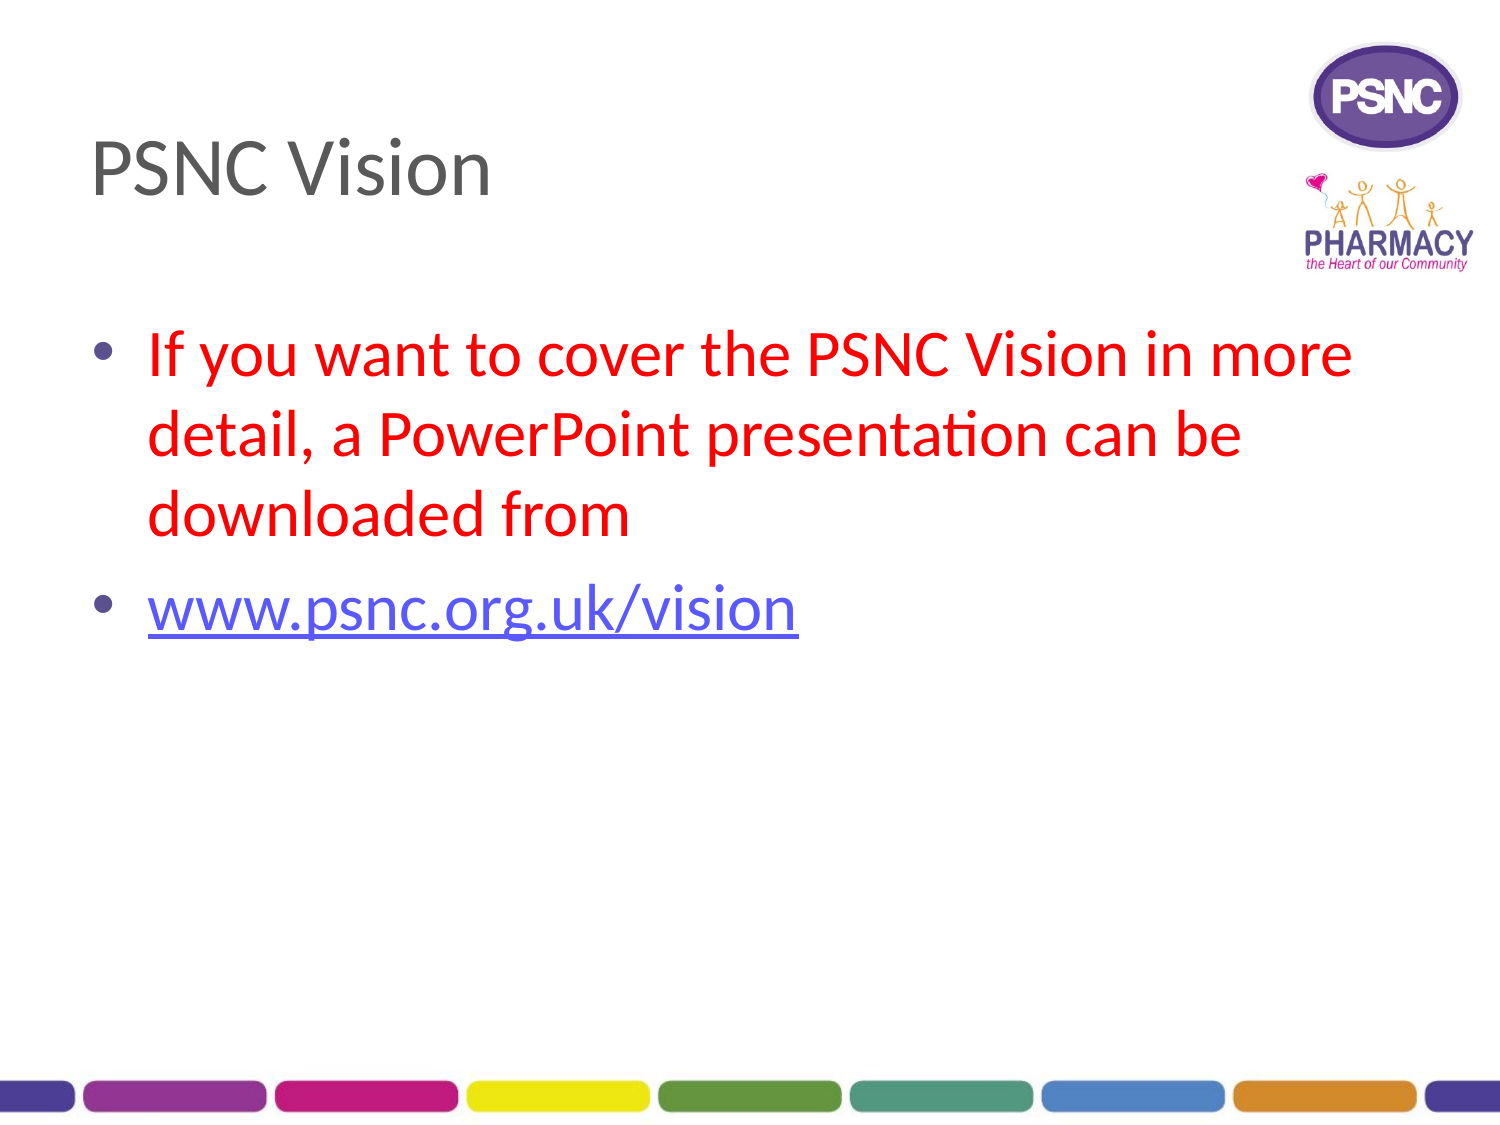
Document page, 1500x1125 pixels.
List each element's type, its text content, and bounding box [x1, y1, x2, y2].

picture [1280, 30, 1491, 281]
list If you want to cover the PSNC Vision in more detail, a PowerPoint presentation can be downloaded from www.psnc.org.uk/vision [76, 302, 1427, 976]
title PSNC Vision [75, 45, 1034, 279]
picture [0, 1071, 1500, 1123]
